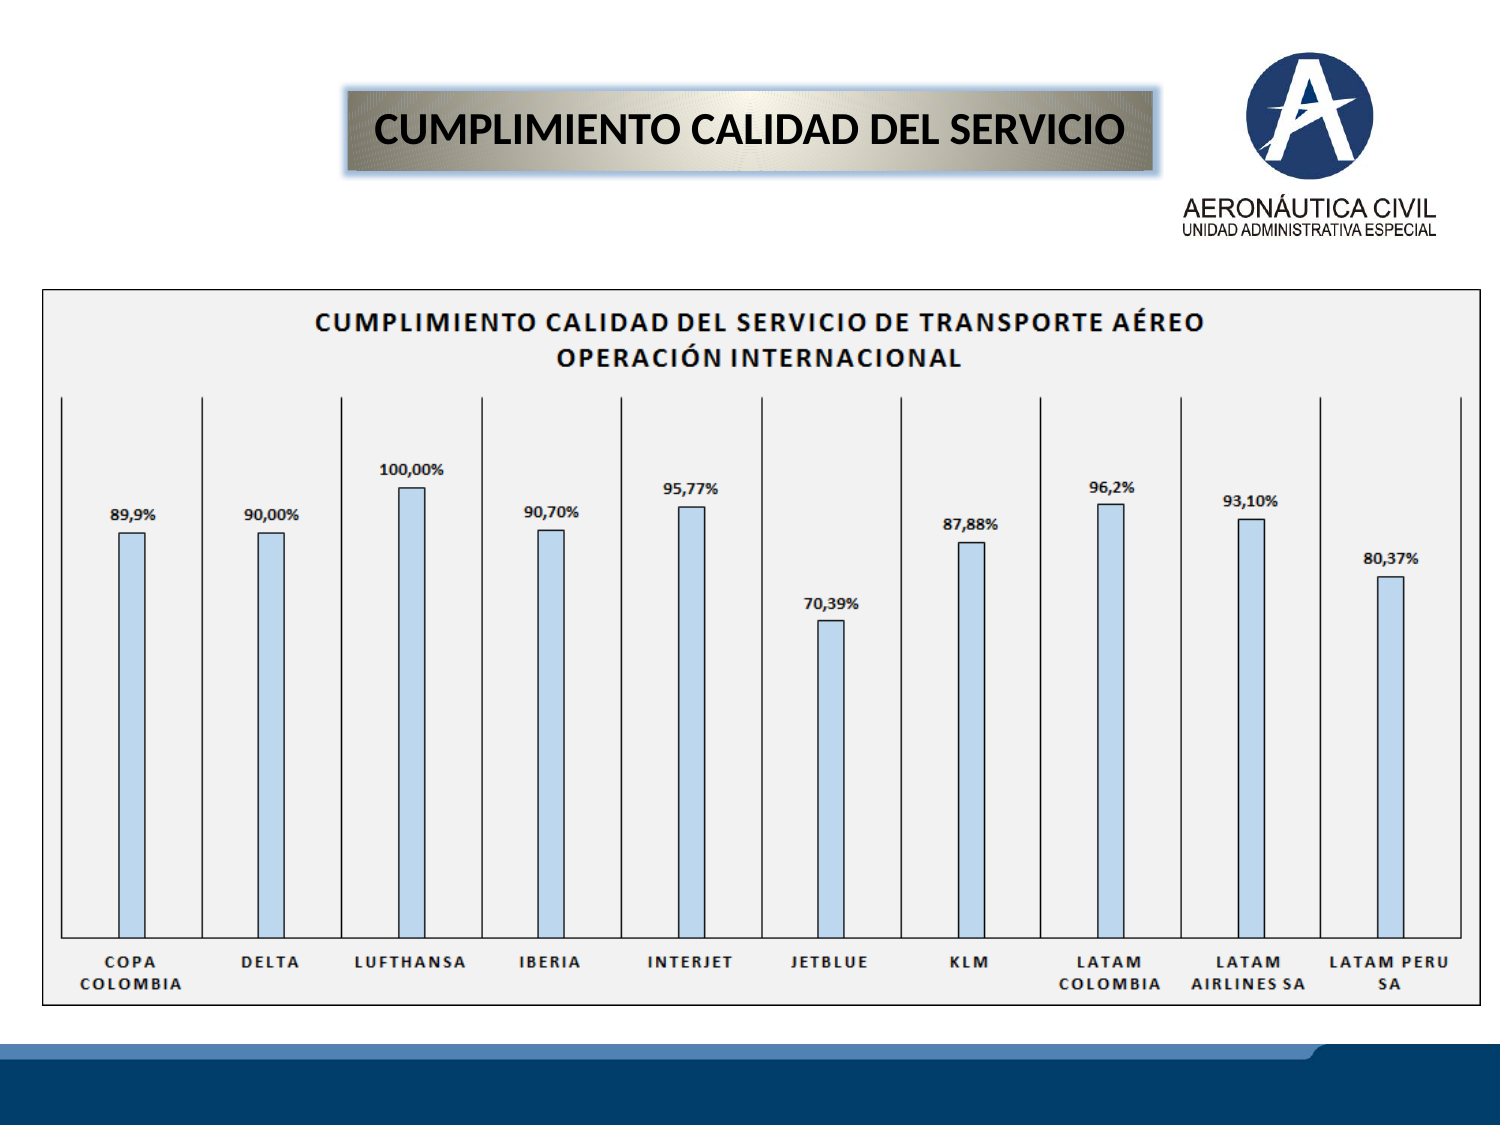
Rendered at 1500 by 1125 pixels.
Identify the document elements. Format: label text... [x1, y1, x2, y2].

text_box CUMPLIMIENTO CALIDAD DEL SERVICIO [347, 91, 1153, 171]
picture [0, 0, 1500, 1125]
